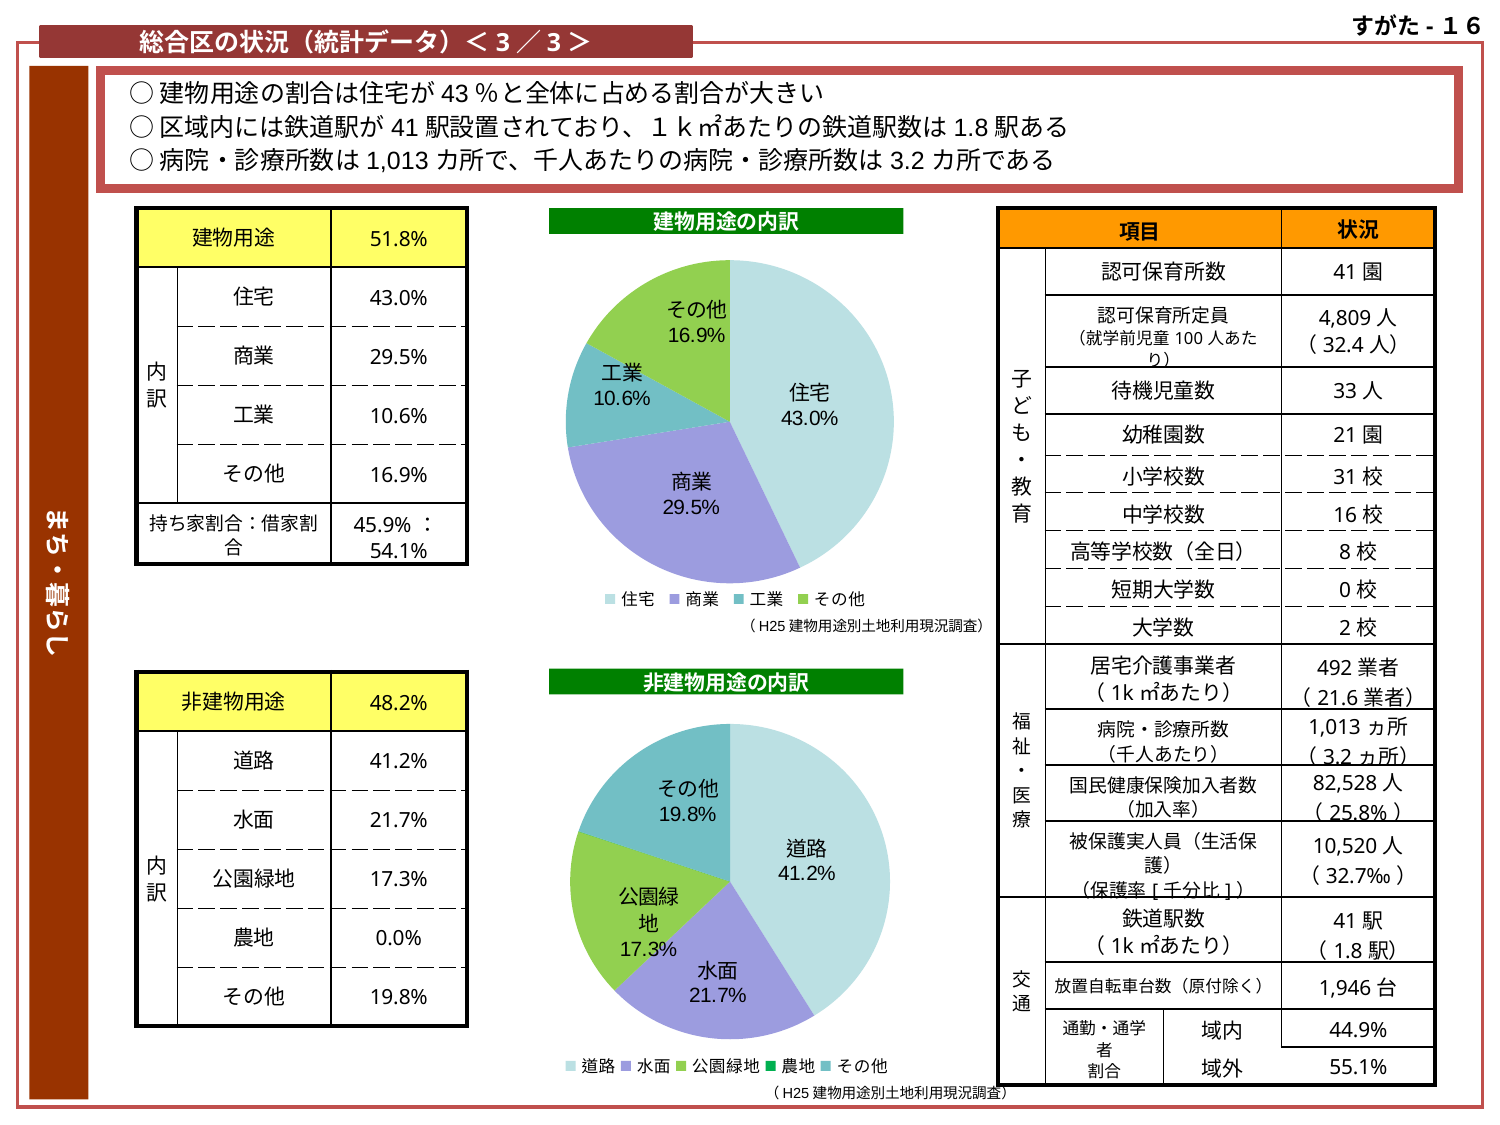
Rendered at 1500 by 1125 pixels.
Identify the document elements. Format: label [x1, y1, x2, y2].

table_cell [1282, 645, 1433, 708]
table_cell [178, 732, 330, 1024]
table_cell [332, 268, 465, 502]
table_cell [1000, 898, 1045, 1083]
table_header [332, 674, 465, 730]
table_cell [332, 504, 465, 562]
table_cell [1000, 249, 1045, 643]
table_cell [1046, 645, 1281, 708]
table_cell [1282, 822, 1433, 896]
table_cell [1164, 1010, 1433, 1083]
table_cell [332, 732, 465, 1024]
table_cell [1046, 898, 1281, 961]
table_cell [1282, 766, 1433, 820]
table_cell [1282, 249, 1433, 294]
table_cell [178, 268, 330, 502]
table_cell [1046, 415, 1281, 643]
table_cell [1282, 368, 1433, 413]
table_cell [1000, 645, 1045, 896]
table_cell [1282, 898, 1433, 961]
table_cell [139, 732, 177, 1024]
table_header [139, 674, 330, 730]
table_cell [1046, 296, 1281, 366]
table_cell [1046, 249, 1281, 294]
chart [480, 223, 978, 634]
table_cell [1282, 296, 1433, 366]
table_header [332, 210, 465, 266]
table_cell [139, 268, 177, 502]
text_box [17, 4, 1500, 1109]
table_cell [1046, 963, 1281, 1008]
table_header [1000, 210, 1281, 247]
table_cell [1046, 1010, 1163, 1083]
table_header [1282, 210, 1433, 247]
table_cell [1282, 710, 1433, 764]
table_cell [1282, 963, 1433, 1008]
table_cell [139, 504, 330, 562]
table_cell [1282, 1010, 1433, 1046]
table_cell [1046, 766, 1281, 820]
table_cell [1046, 368, 1281, 413]
table_cell [1282, 415, 1433, 643]
table_cell [1046, 822, 1281, 896]
table_cell [1046, 710, 1281, 764]
table_header [139, 210, 330, 266]
chart [471, 695, 968, 1106]
